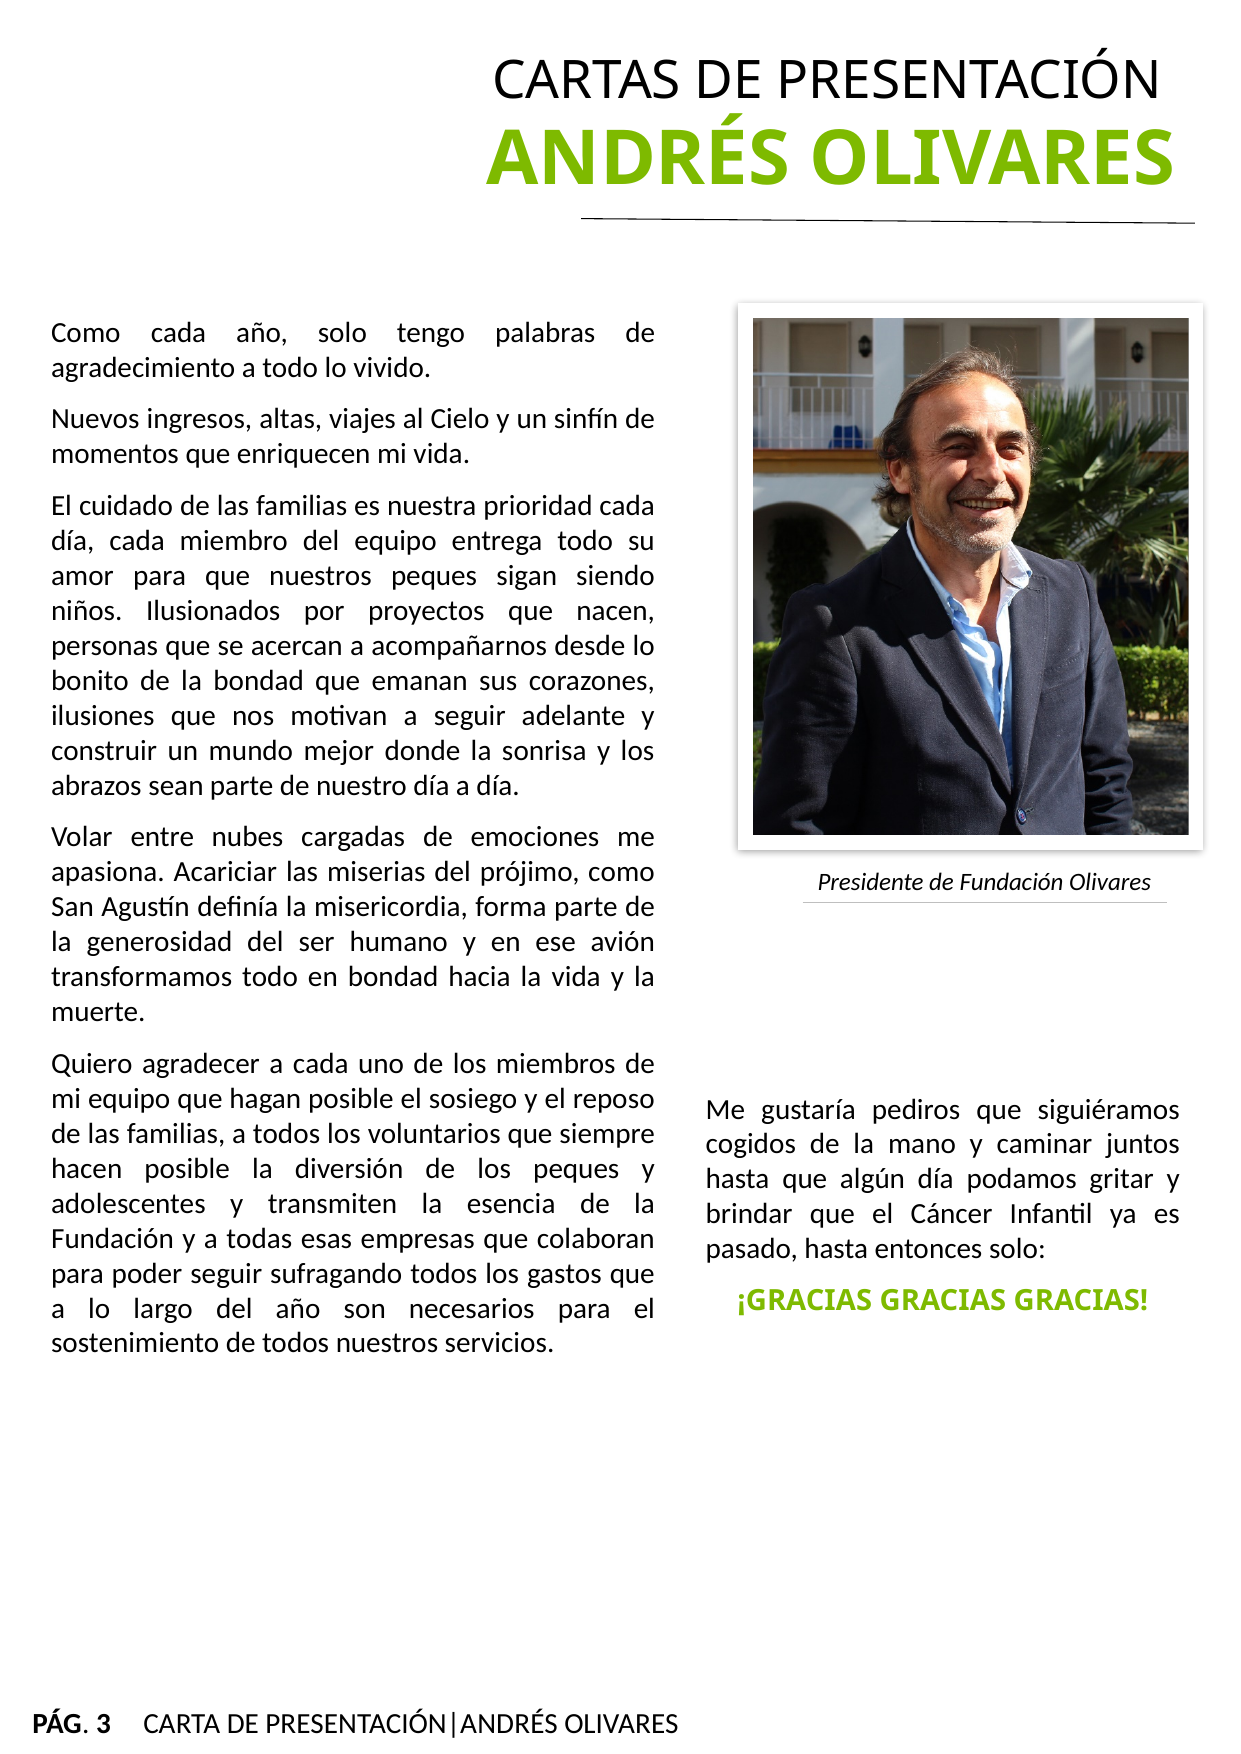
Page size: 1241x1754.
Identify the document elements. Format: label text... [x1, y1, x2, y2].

picture [752, 317, 1189, 836]
text_box Me gustaría pediros que siguiéramos cogidos de la mano y caminar juntos hasta que algún día podamos gritar y brindar que el Cáncer Infantil ya es pasado, hasta entonces solo: ¡GRACIAS GRACIAS GRACIAS! [690, 1082, 1195, 1491]
text_box PÁG. 3 CARTA DE PRESENTACIÓN|ANDRÉS OLIVARES [17, 1696, 1063, 1747]
text_box Como cada año, solo tengo palabras de agradecimiento a todo lo vivido. Nuevos ingresos, altas, viajes al Cielo y un sinfín de momentos que enriquecen mi vida. El cuidado de las familias es nuestra prioridad cada día, cada miembro del equipo entrega todo su amor para que nuestros peques sigan siendo niños. Ilusionados por proyectos que nacen, personas que se acercan a acompañarnos desde lo bonito de la bondad que emanan sus corazones, ilusiones que nos motivan a seguir adelante y construir un mundo mejor donde la sonrisa y los abrazos sean parte de nuestro día a día. Volar entre nubes cargadas de emociones me apasiona. Acariciar las miserias del prójimo, como San Agustín definía la misericordia, forma parte de la generosidad del ser humano y en ese avión transformamos todo en bondad hacia la vida y la muerte. Quiero agradecer a cada uno de los miembros de mi equipo que hagan posible el sosiego y el reposo de las familias, a todos los voluntarios que siempre hacen posible la diversión de los peques y adolescentes y transmiten la esencia de la Fundación y a todas esas empresas que colaboran para poder seguir sufragando todos los gastos que a lo largo del año son necesarios para el sostenimiento de todos nuestros servicios. [36, 305, 670, 1519]
text_box Presidente de Fundación Olivares [690, 857, 1241, 903]
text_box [581, 218, 1195, 224]
title CARTAS DE PRESENTACIÓN ANDRÉS OLIVARES [120, 37, 1191, 208]
